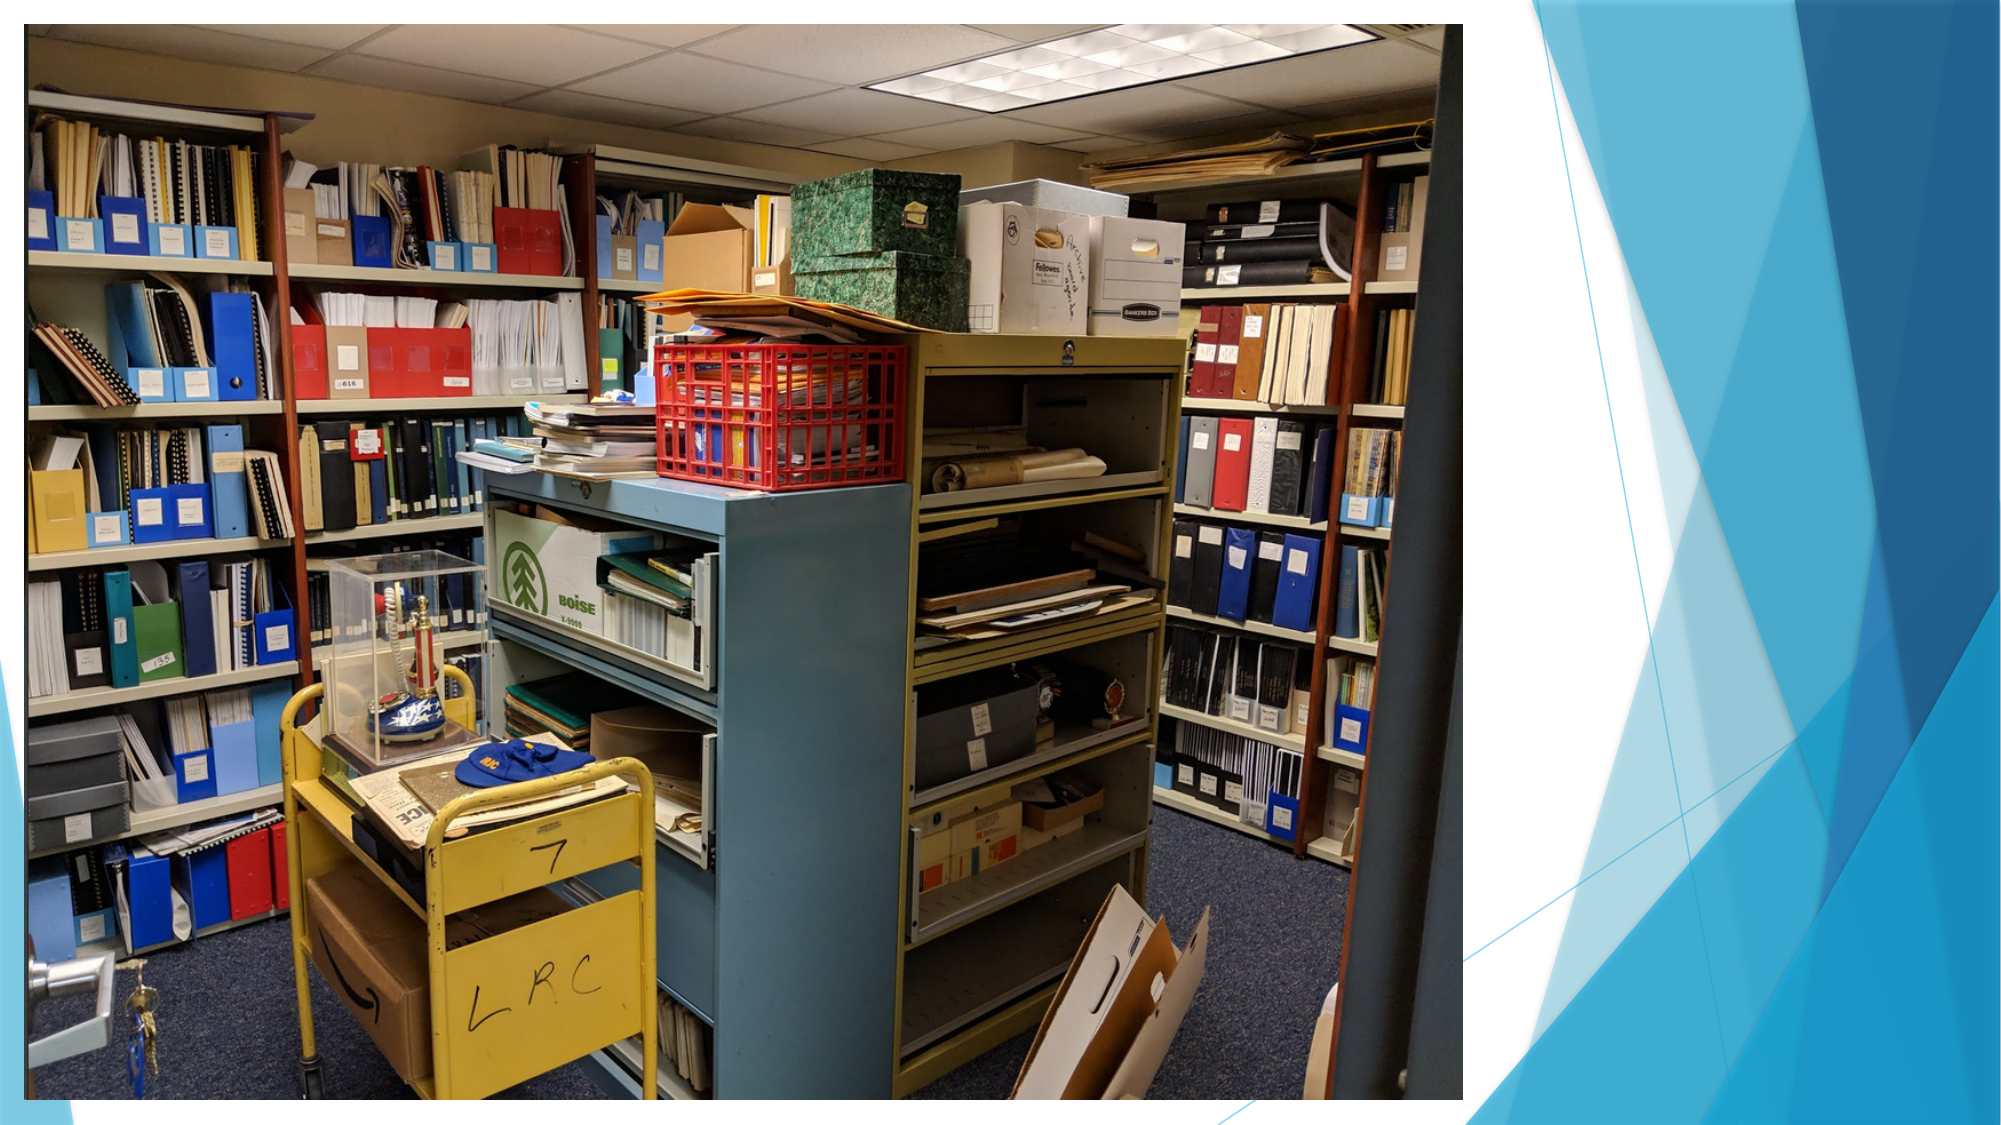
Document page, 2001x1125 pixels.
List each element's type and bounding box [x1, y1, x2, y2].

picture [24, 24, 1463, 1101]
